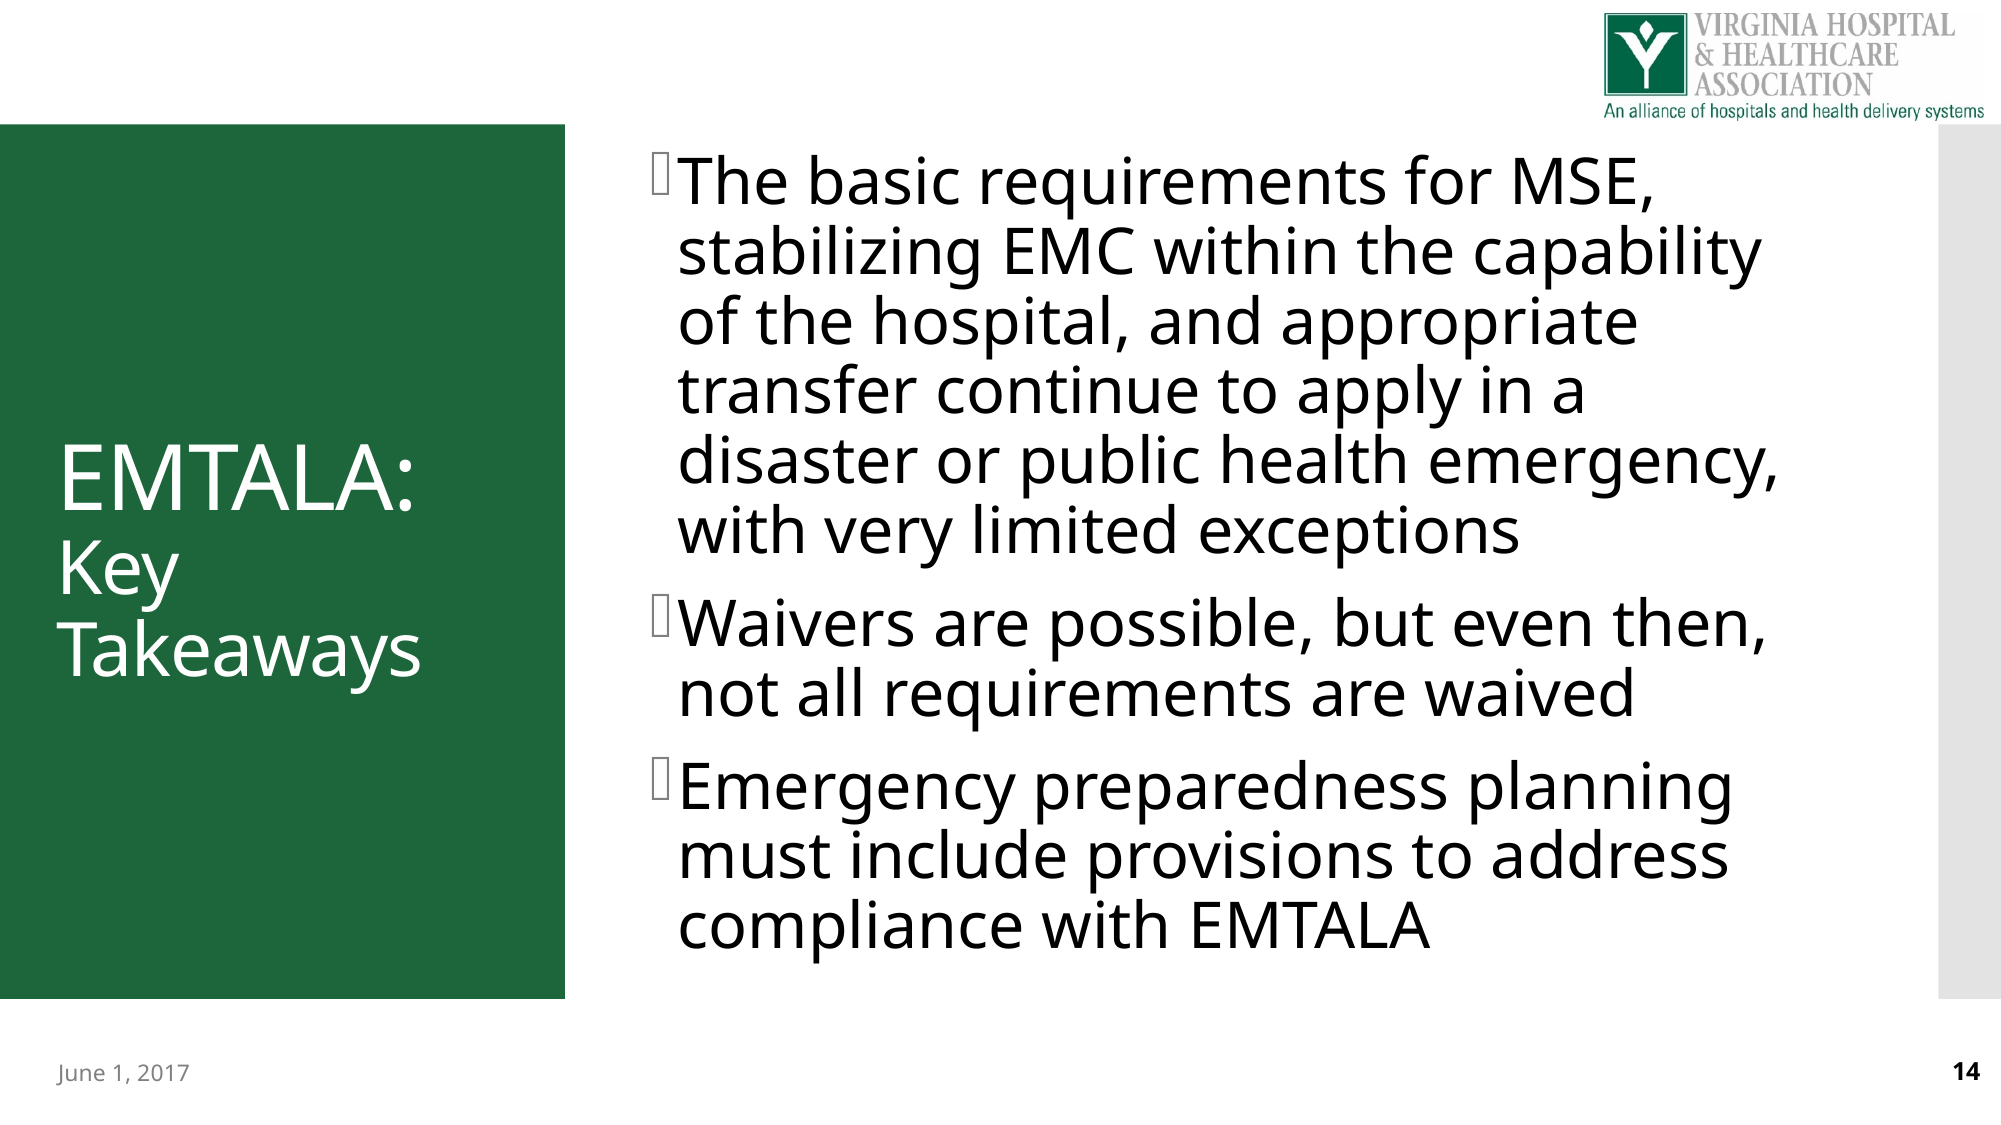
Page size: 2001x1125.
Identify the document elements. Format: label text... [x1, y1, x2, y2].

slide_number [43, 1042, 493, 1103]
list The basic requirements for MSE, stabilizing EMC within the capability of the hospital, and appropriate transfer continue to apply in a disaster or public health emergency, with very limited exceptions Waivers are possible, but even then, not all requirements are waived Emergency preparedness planning must include provisions to address compliance with EMTALA [634, 141, 1835, 982]
title EMTALA: Key Takeaways [41, 184, 525, 940]
slide_number 14 [1744, 1042, 1996, 1103]
picture [1604, 13, 1984, 121]
